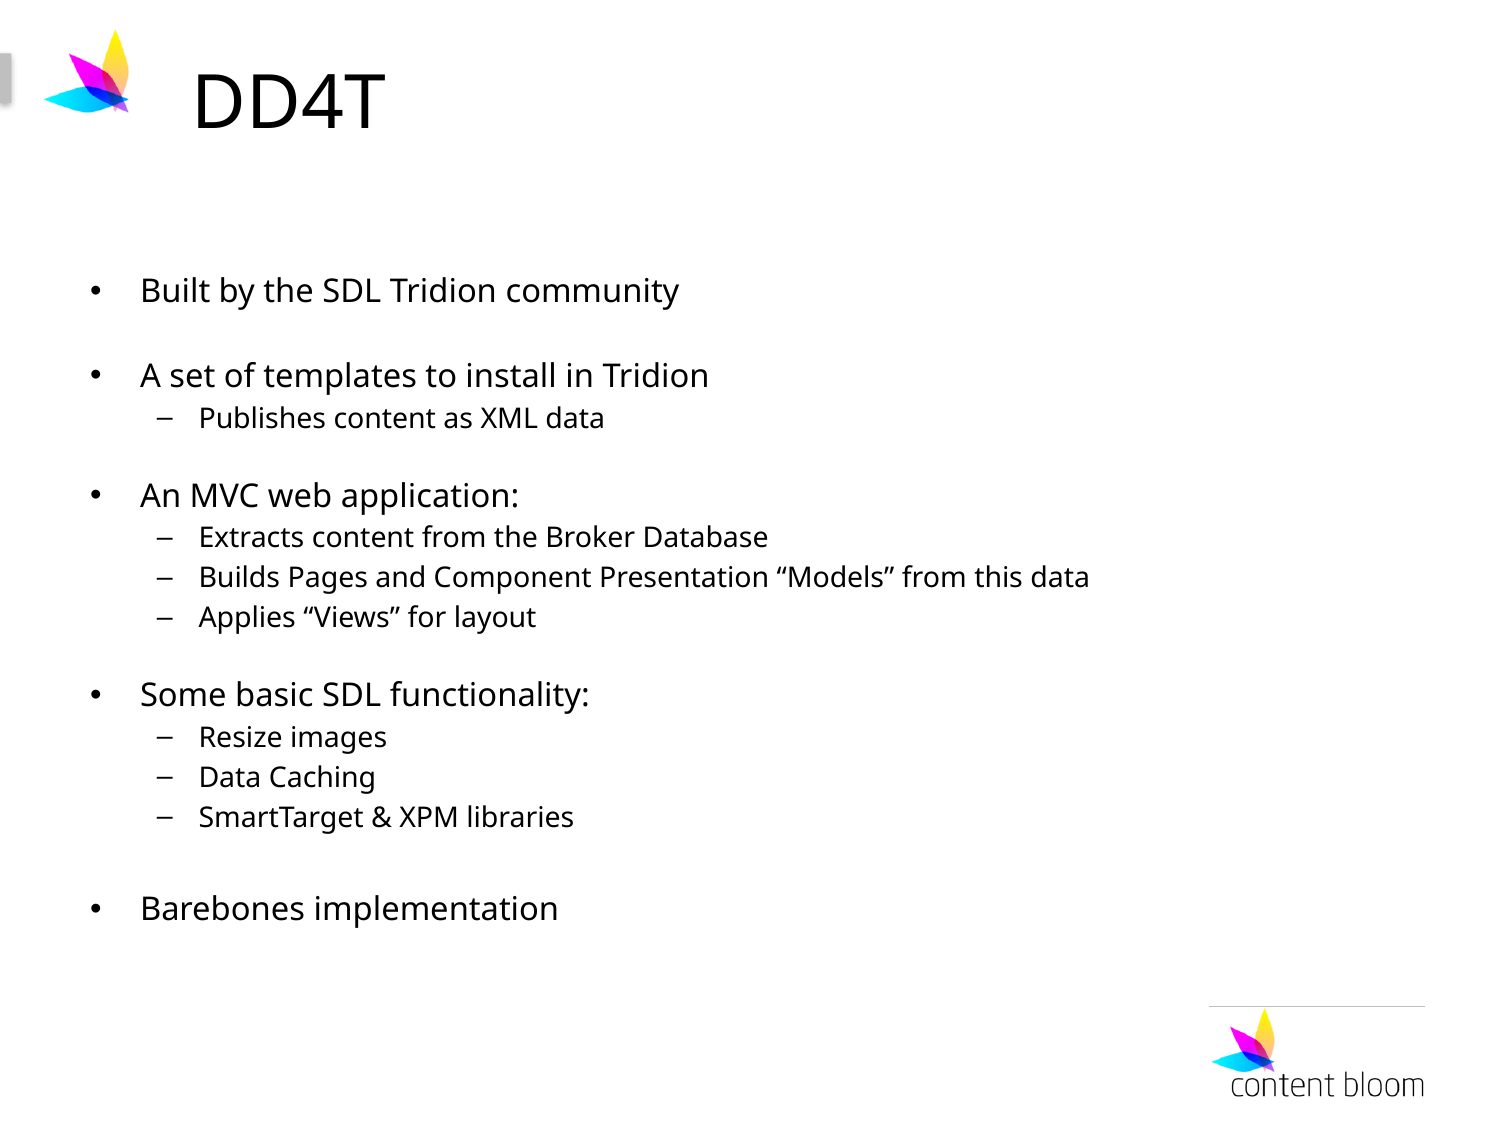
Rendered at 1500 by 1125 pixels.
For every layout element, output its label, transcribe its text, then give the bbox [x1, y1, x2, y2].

title DD4T [176, 35, 1425, 162]
list Built by the SDL Tridion community A set of templates to install in Tridion Publishes content as XML data An MVC web application: Extracts content from the Broker Database Builds Pages and Component Presentation “Models” from this data Applies “Views” for layout Some basic SDL functionality: Resize images Data Caching SmartTarget & XPM libraries Barebones implementation [75, 262, 1425, 946]
picture [43, 28, 129, 113]
picture [1209, 998, 1425, 1107]
